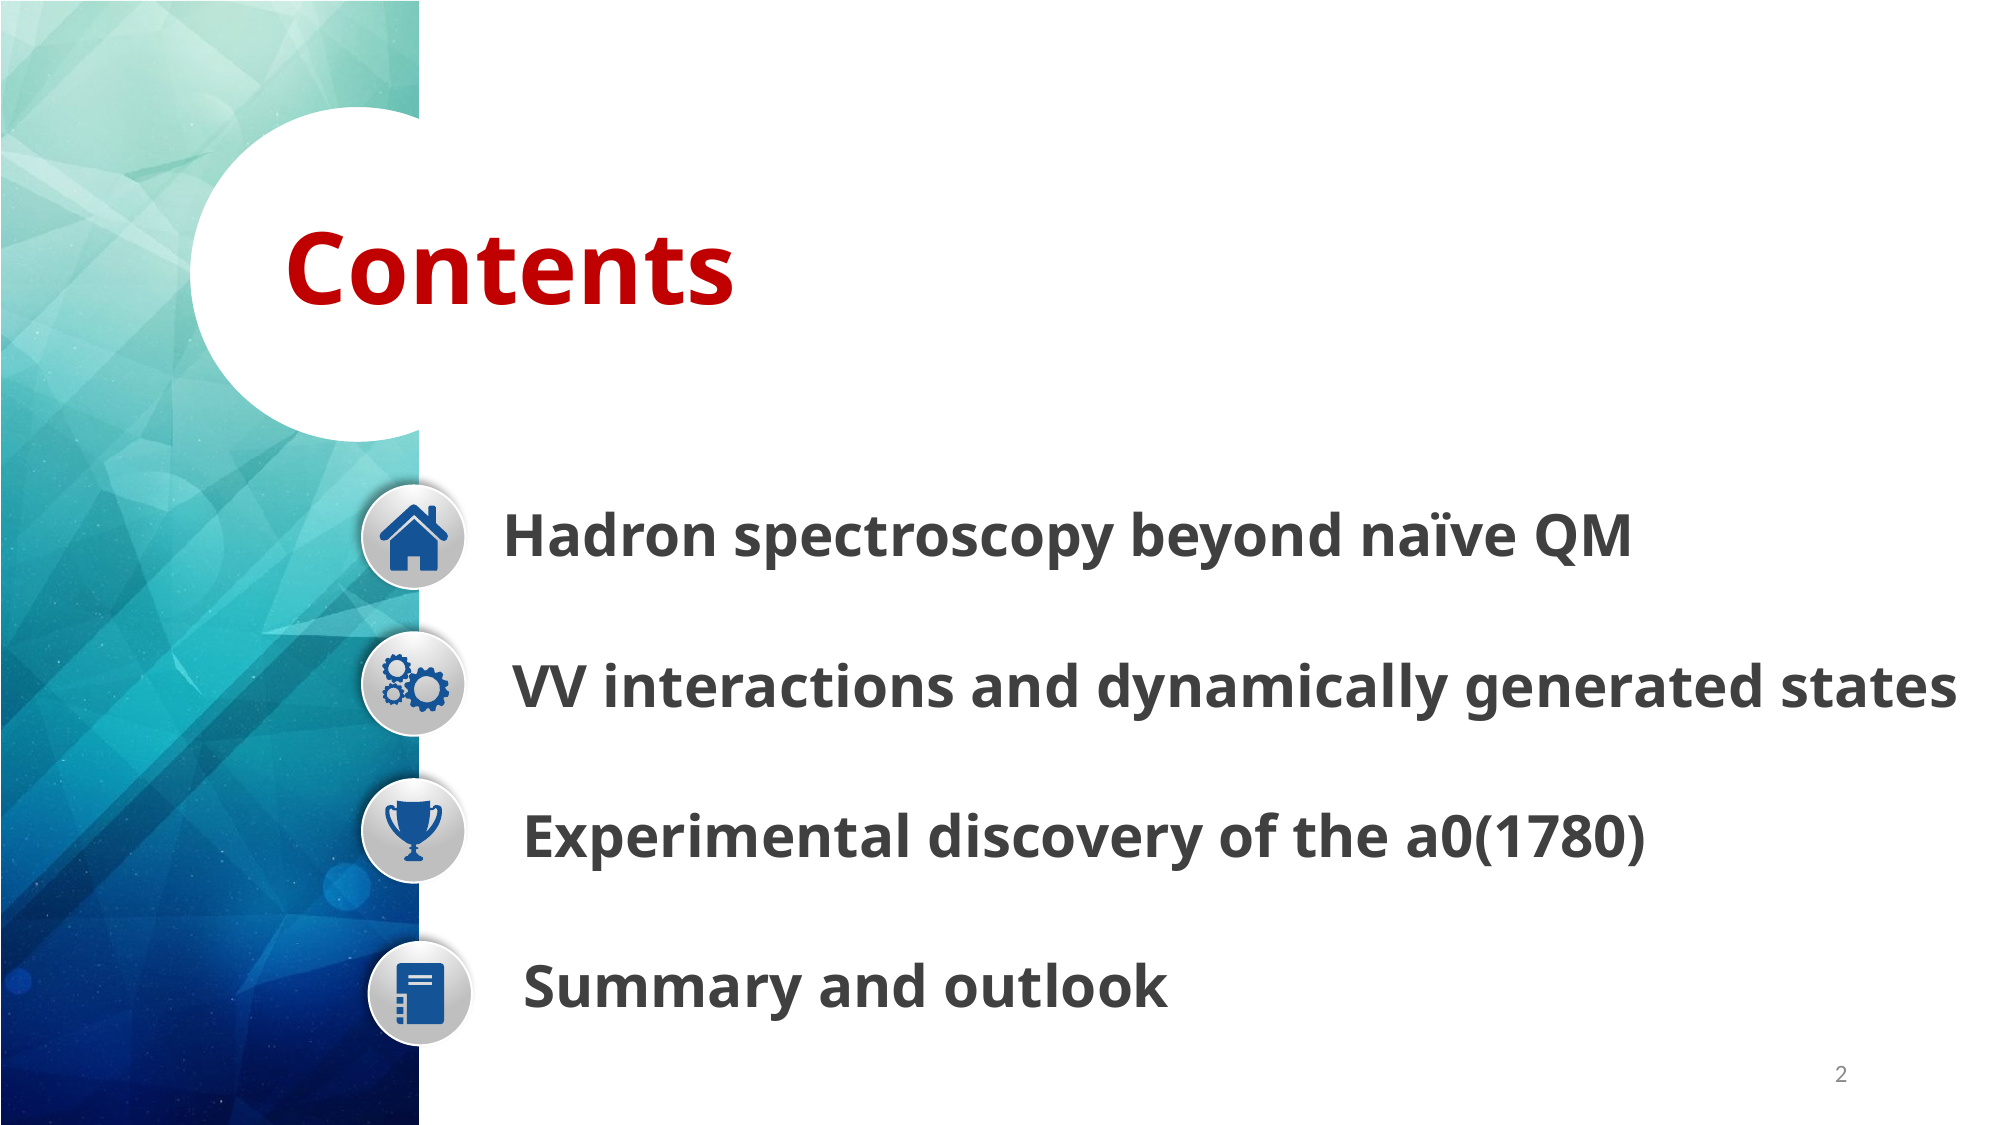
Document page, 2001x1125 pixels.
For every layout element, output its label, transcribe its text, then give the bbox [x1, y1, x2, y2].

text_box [368, 941, 472, 1046]
slide_number 2 [1412, 1042, 1863, 1103]
text_box [0, 0, 421, 1125]
text_box Summary and outlook [508, 942, 1184, 1027]
text_box Experimental discovery of the a0(1780) [507, 791, 1662, 877]
text_box VV interactions and dynamically generated states [497, 641, 1974, 727]
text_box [362, 779, 466, 883]
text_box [362, 632, 466, 736]
text_box Contents [272, 198, 1050, 330]
text_box Hadron spectroscopy beyond naïve QM [487, 491, 1923, 576]
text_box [362, 485, 466, 589]
